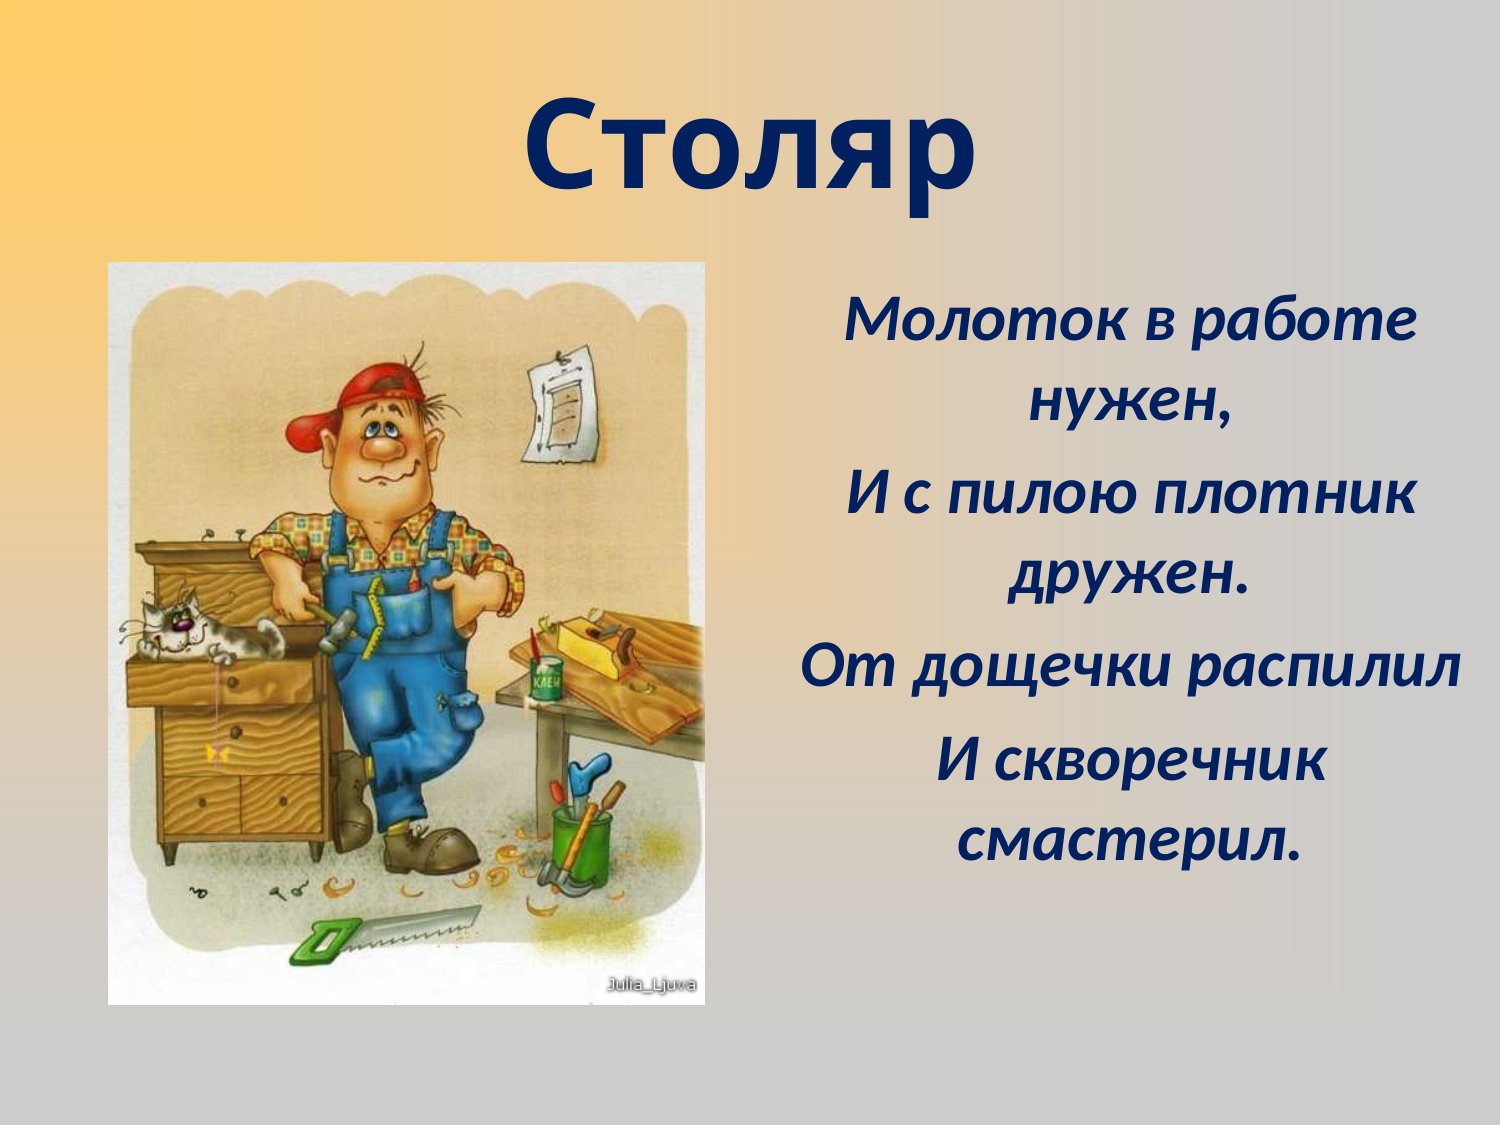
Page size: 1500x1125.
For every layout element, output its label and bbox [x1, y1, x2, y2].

list [108, 262, 705, 1006]
picture [0, 0, 1500, 1125]
